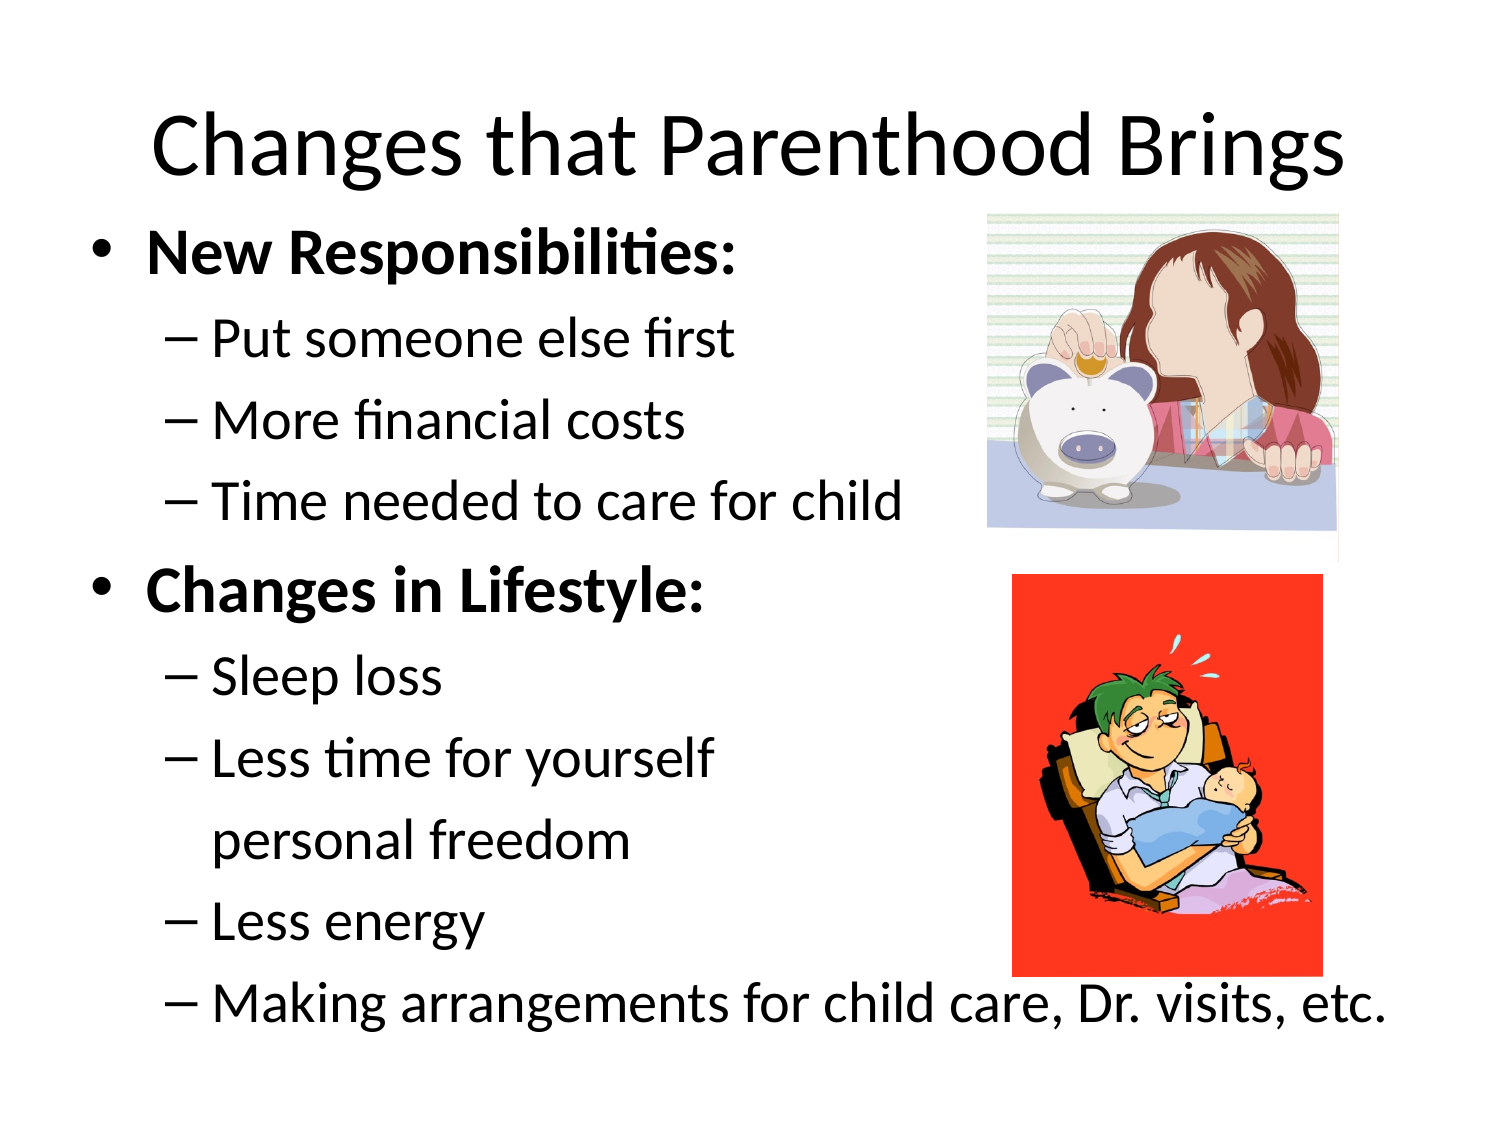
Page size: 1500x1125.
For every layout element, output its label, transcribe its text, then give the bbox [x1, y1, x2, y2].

picture [1012, 574, 1323, 977]
title Changes that Parenthood Brings [75, 45, 1425, 200]
picture [987, 212, 1339, 563]
list New Responsibilities: Put someone else first More financial costs Time needed to care for child Changes in Lifestyle: Sleep loss Less time for yourself personal freedom Less energy Making arrangements for child care, Dr. visits, etc. [75, 200, 1425, 1088]
